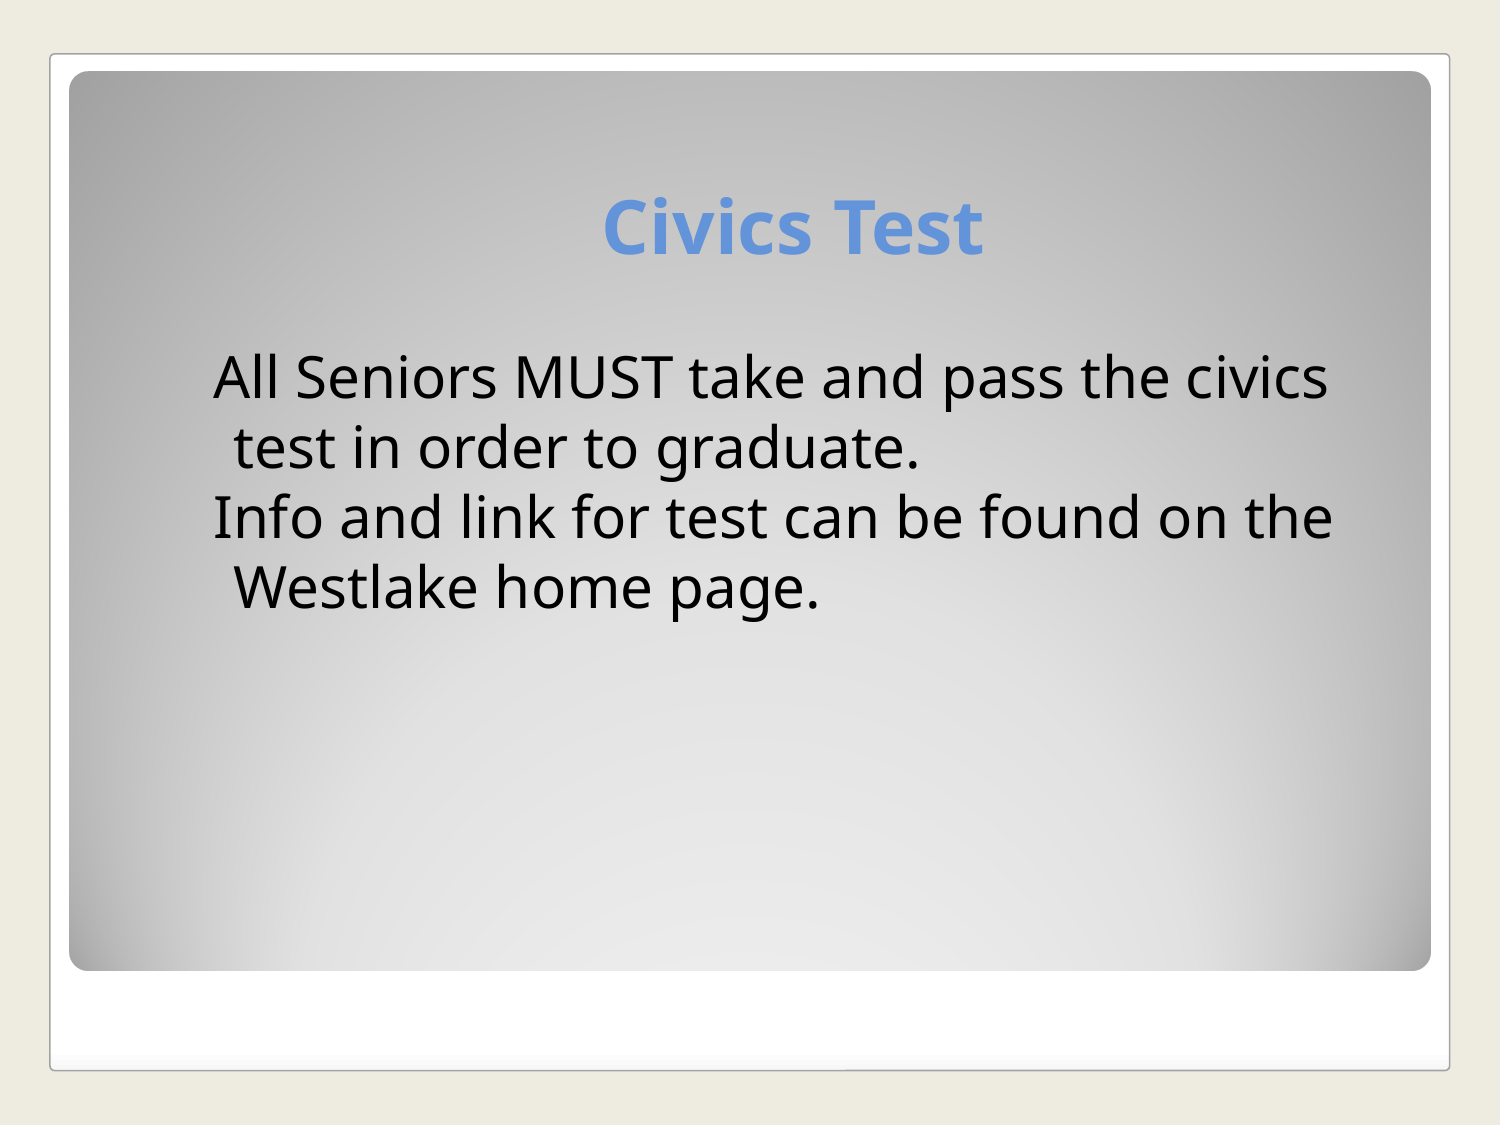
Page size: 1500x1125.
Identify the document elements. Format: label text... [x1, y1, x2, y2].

picture [69, 71, 1431, 971]
list All Seniors MUST take and pass the civics test in order to graduate. Info and link for test can be found on the Westlake home page. [174, 324, 1376, 1000]
title Civics Test [174, 50, 1413, 285]
